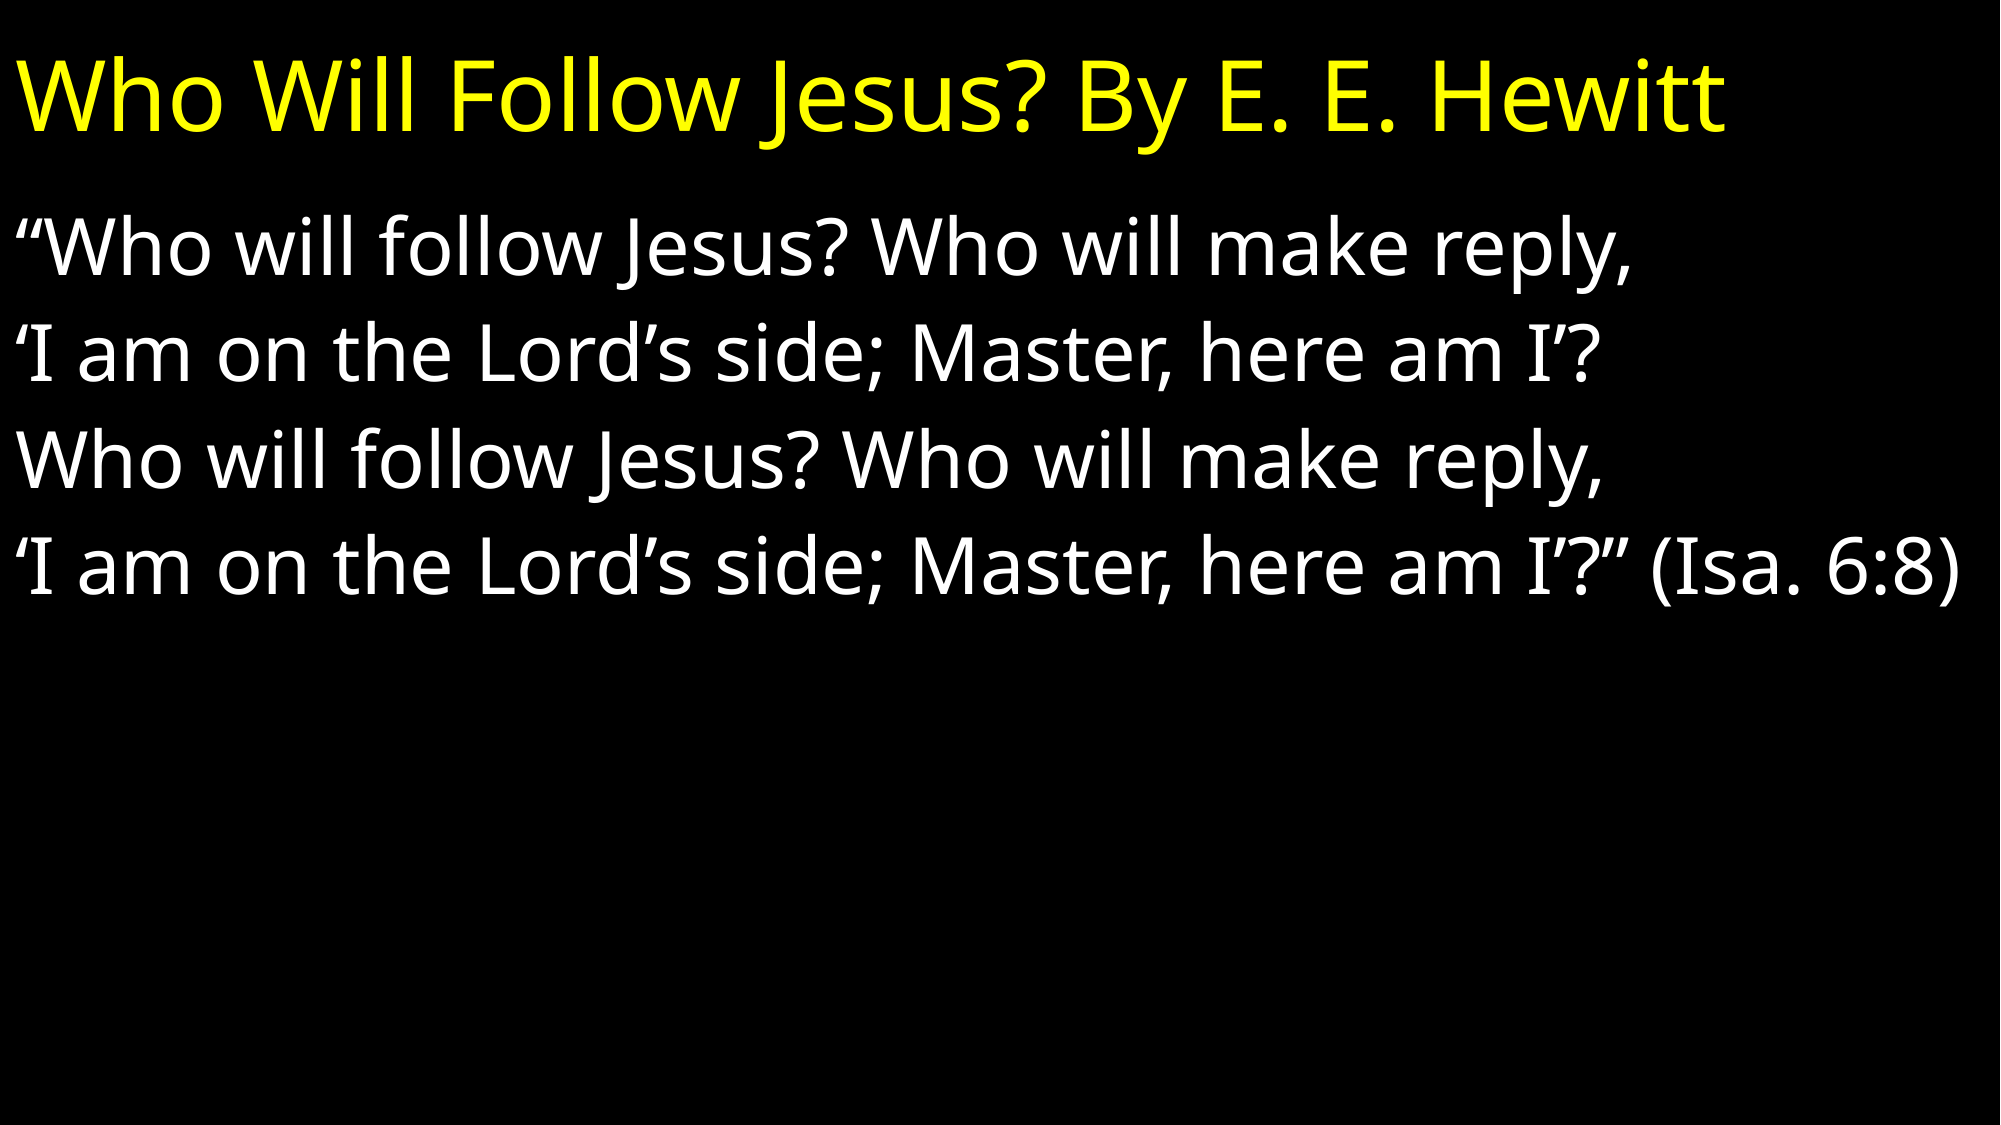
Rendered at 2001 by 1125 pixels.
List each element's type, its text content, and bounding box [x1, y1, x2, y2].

list “Who will follow Jesus? Who will make reply, ‘I am on the Lord’s side; Master, here am I’? Who will follow Jesus? Who will make reply, ‘I am on the Lord’s side; Master, here am I’?” (Isa. 6:8) [0, 199, 2000, 1125]
title Who Will Follow Jesus? By E. E. Hewitt [0, 0, 2000, 199]
